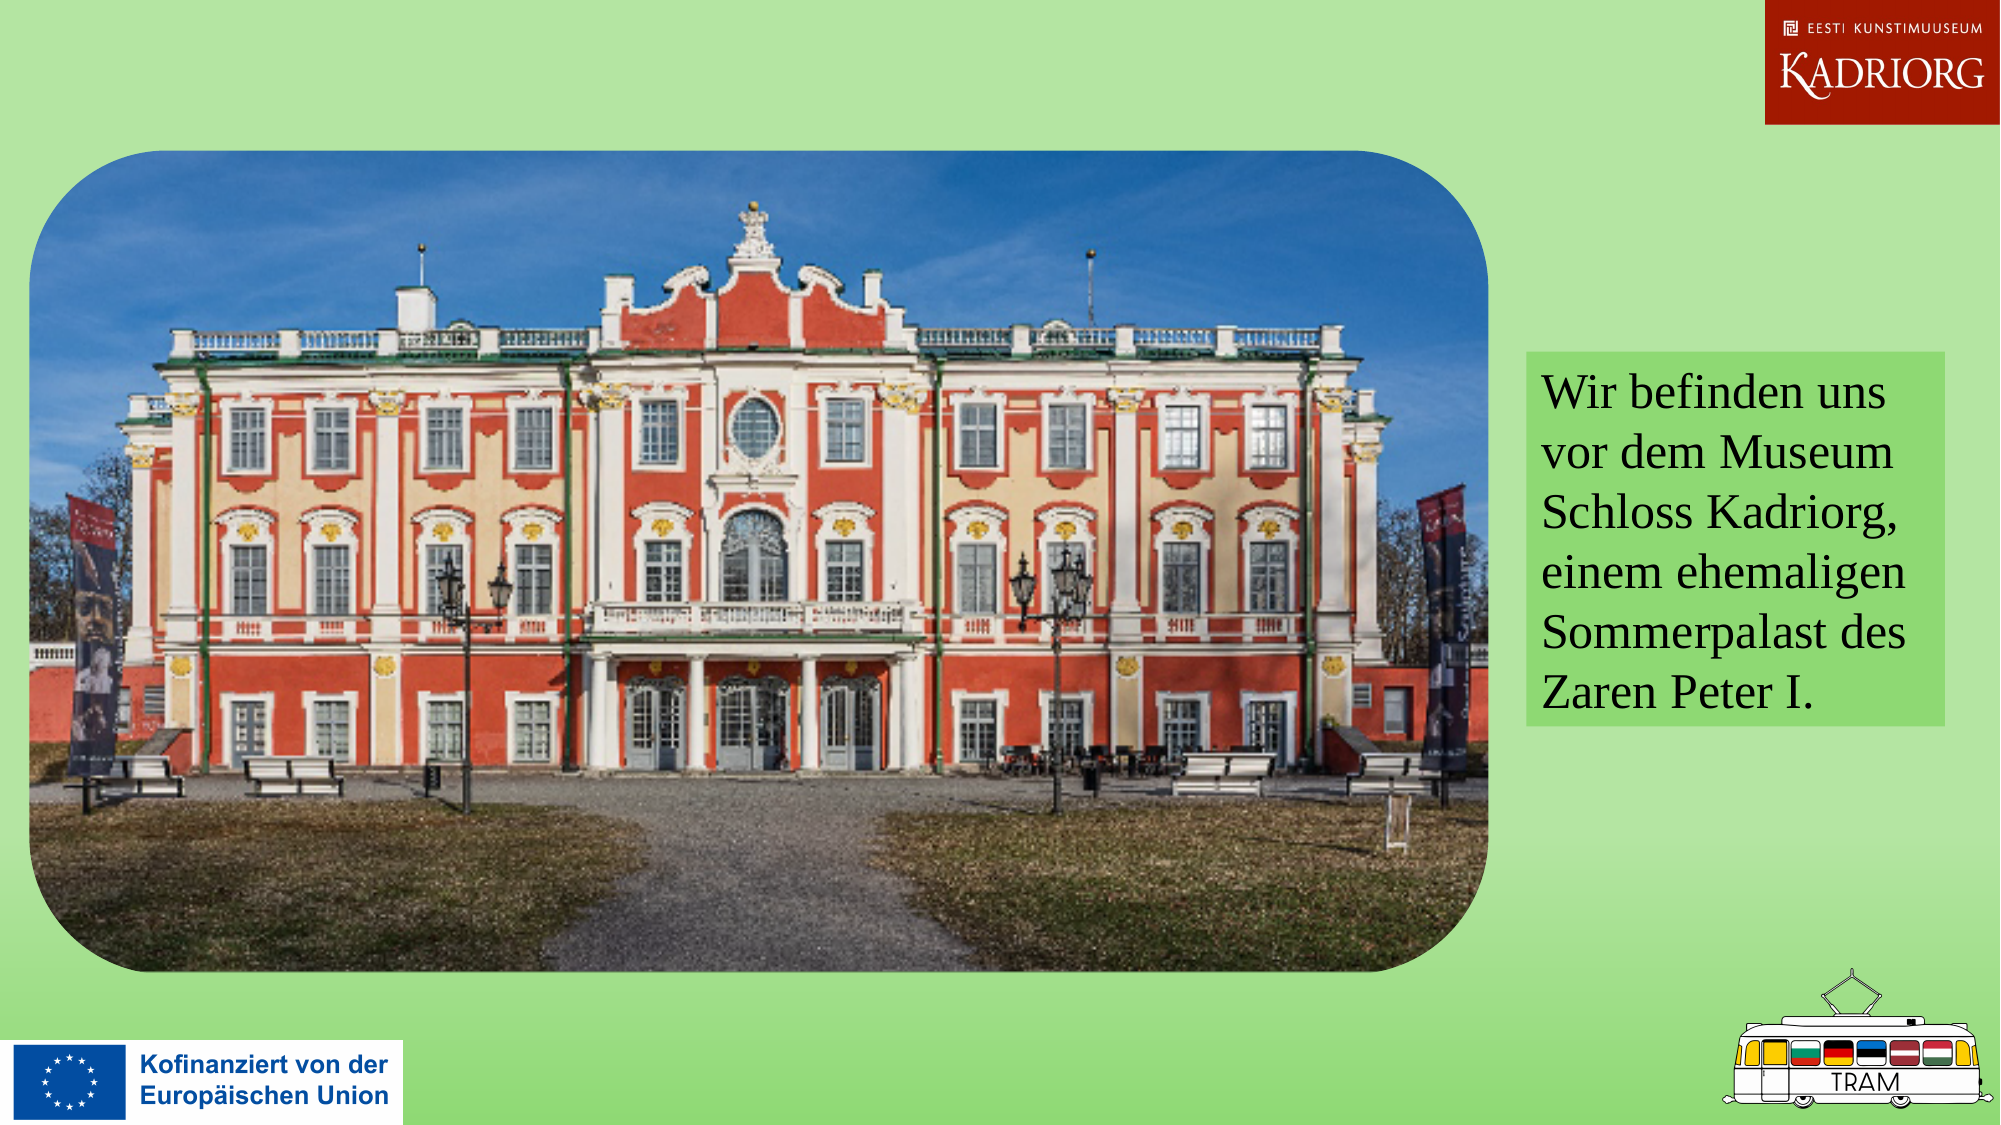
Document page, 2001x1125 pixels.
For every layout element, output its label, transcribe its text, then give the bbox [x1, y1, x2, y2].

text_box Wir befinden uns vor dem Museum Schloss Kadriorg, einem ehemaligen Sommerpalast des Zaren Peter I. [1526, 351, 1945, 727]
picture [28, 149, 1489, 975]
picture [1697, 954, 2000, 1125]
picture [1764, 0, 2000, 126]
picture [0, 1040, 403, 1125]
